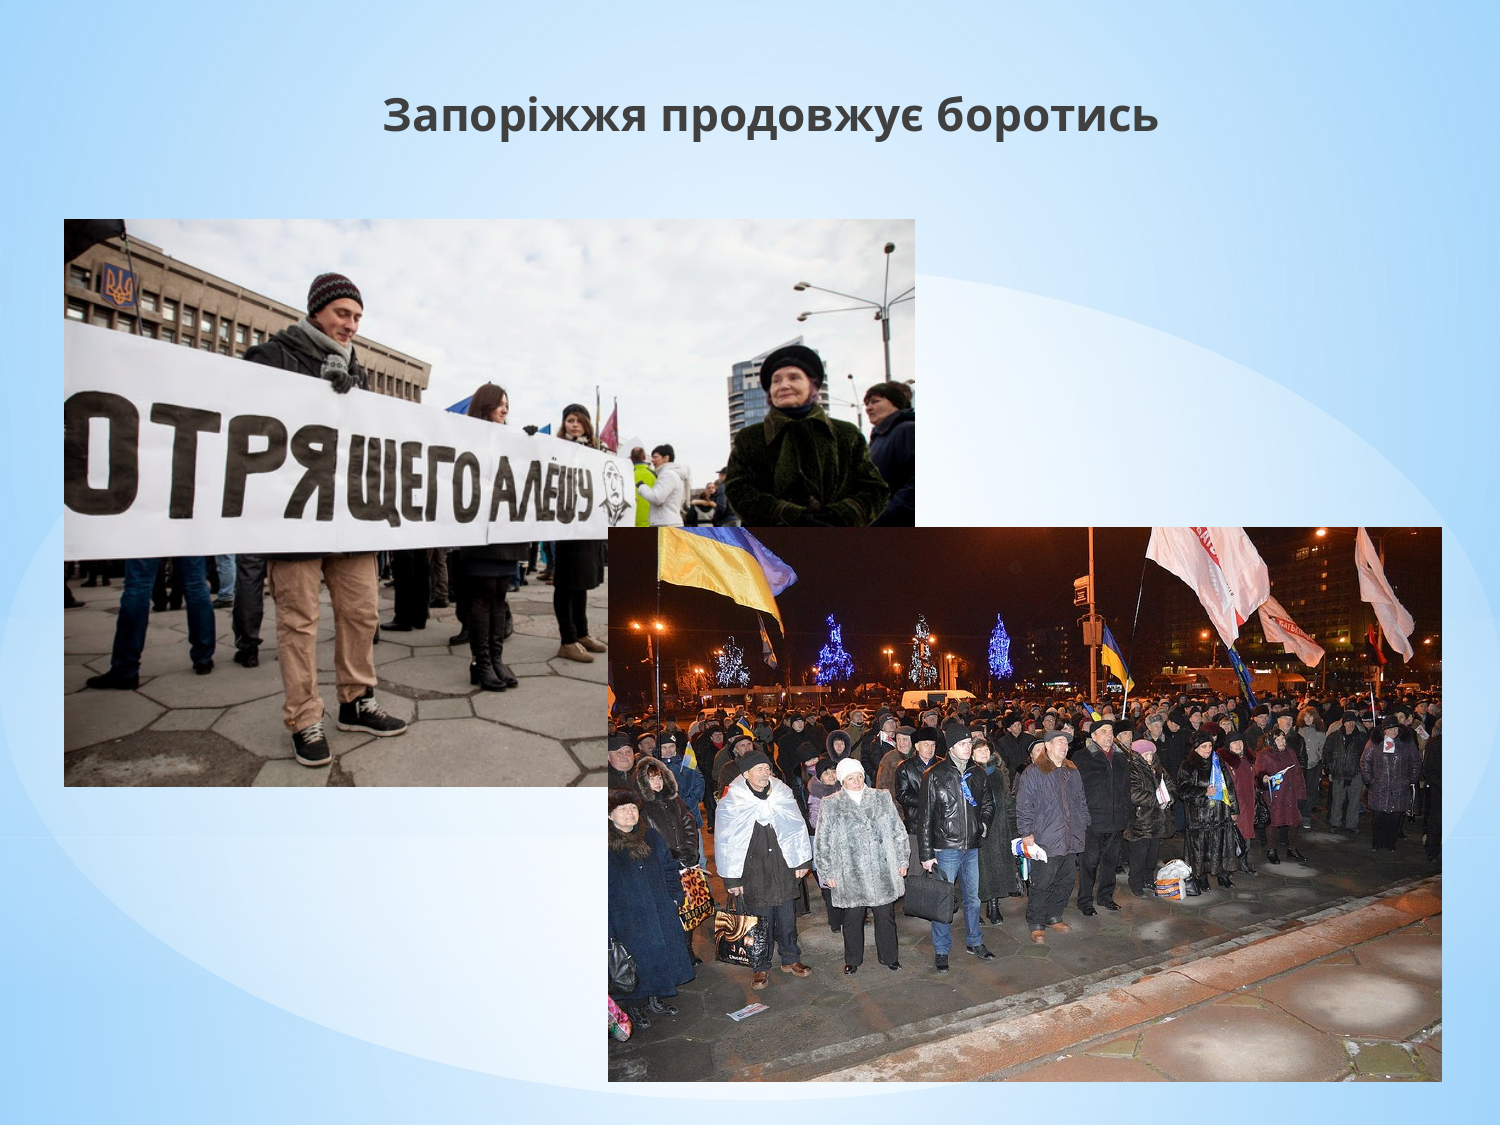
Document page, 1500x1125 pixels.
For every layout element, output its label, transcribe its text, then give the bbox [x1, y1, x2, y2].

list Запоріжжя продовжує боротись [194, 78, 1245, 524]
picture [64, 219, 1442, 1082]
